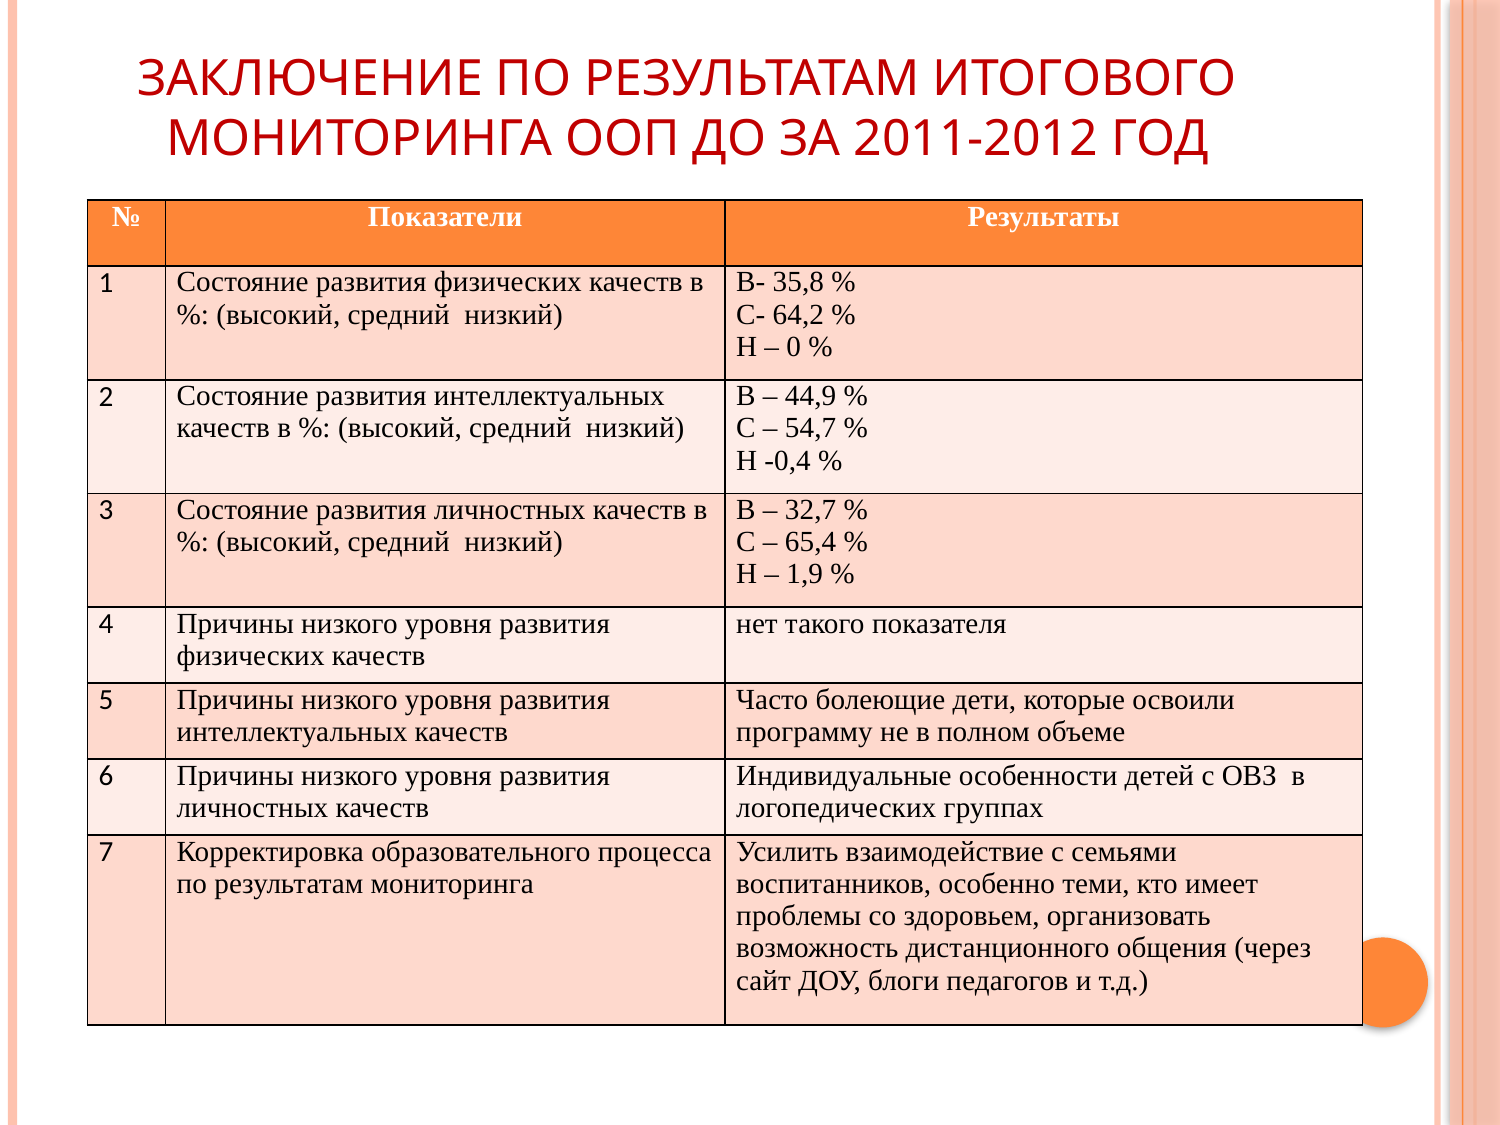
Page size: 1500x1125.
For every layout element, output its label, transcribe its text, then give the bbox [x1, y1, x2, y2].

table_cell В – 44,9 % С – 54,7 % Н -0,4 % [726, 381, 1362, 493]
table_cell 2 [88, 381, 165, 493]
table_cell В – 32,7 % С – 65,4 % Н – 1,9 % [726, 494, 1362, 606]
table_cell Корректировка образовательного процесса по результатам мониторинга [166, 836, 724, 1024]
table_cell Часто болеющие дети, которые освоили программу не в полном объеме [726, 684, 1362, 758]
table_cell нет такого показателя [726, 608, 1362, 682]
table_cell Причины низкого уровня развития интеллектуальных качеств [166, 684, 724, 758]
table_cell 5 [88, 684, 165, 758]
table_header Показатели [166, 201, 724, 265]
table_cell Усилить взаимодействие с семьями воспитанников, особенно теми, кто имеет проблемы со здоровьем, организовать возможность дистанционного общения (через сайт ДОУ, блоги педагогов и т.д.) [726, 836, 1362, 1024]
table_cell Состояние развития интеллектуальных качеств в %: (высокий, средний низкий) [166, 381, 724, 493]
title Заключение по результатам итогового мониторинга ООП ДО за 2011-2012 год [75, 45, 1300, 233]
table_cell Индивидуальные особенности детей с ОВЗ в логопедических группах [726, 760, 1362, 834]
table_cell В- 35,8 % С- 64,2 % Н – 0 % [726, 267, 1362, 379]
table_cell 1 [88, 267, 165, 379]
table_cell Причины низкого уровня развития физических качеств [166, 608, 724, 682]
table_cell 3 [88, 494, 165, 606]
table_cell Состояние развития личностных качеств в %: (высокий, средний низкий) [166, 494, 724, 606]
table_cell 4 [88, 608, 165, 682]
table_cell Причины низкого уровня развития личностных качеств [166, 760, 724, 834]
table_header № [88, 201, 165, 265]
table_cell 6 [88, 760, 165, 834]
table_cell 7 [88, 836, 165, 1024]
table_cell Состояние развития физических качеств в %: (высокий, средний низкий) [166, 267, 724, 379]
table_header Результаты [726, 201, 1362, 265]
